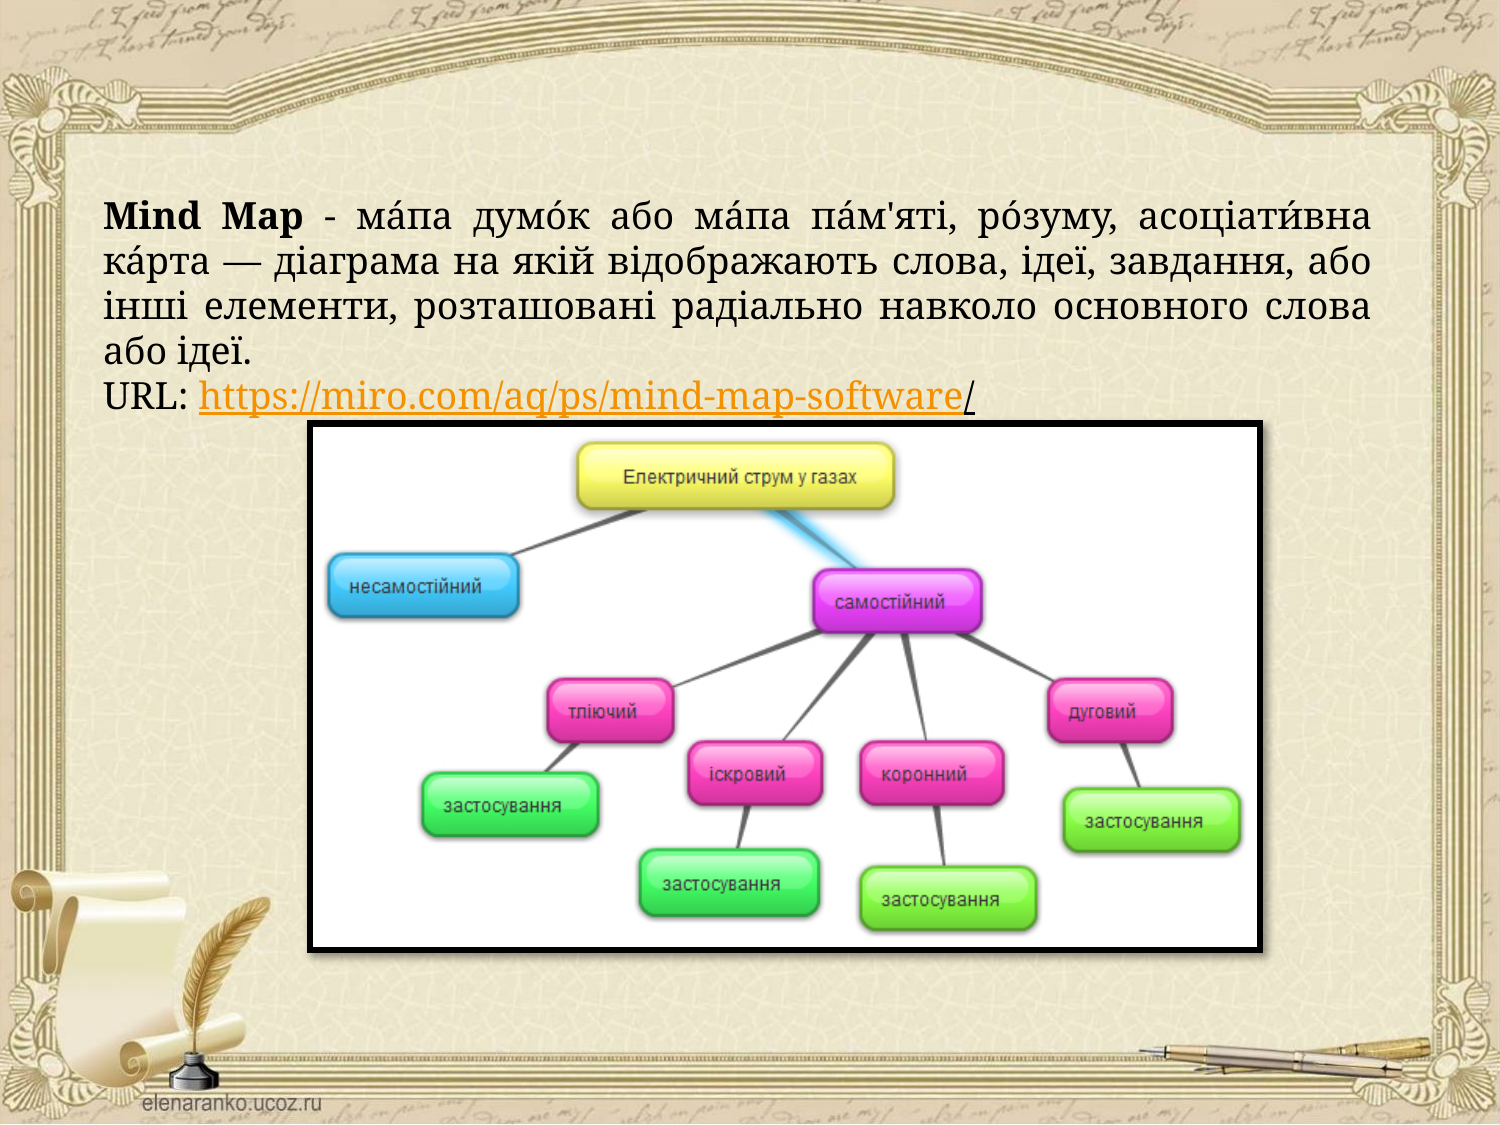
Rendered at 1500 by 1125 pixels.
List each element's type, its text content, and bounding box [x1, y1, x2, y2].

text_box Mind Map - ма́па думо́к або ма́па па́м'яті, ро́зуму, асоціати́вна ка́рта — діаграма на якій відображають слова, ідеї, завдання, або інші елементи, розташовані радіально навколо основного слова або ідеї. URL: https://miro.com/aq/ps/mind-map-software/ [88, 184, 1388, 476]
picture [0, 0, 1500, 1125]
